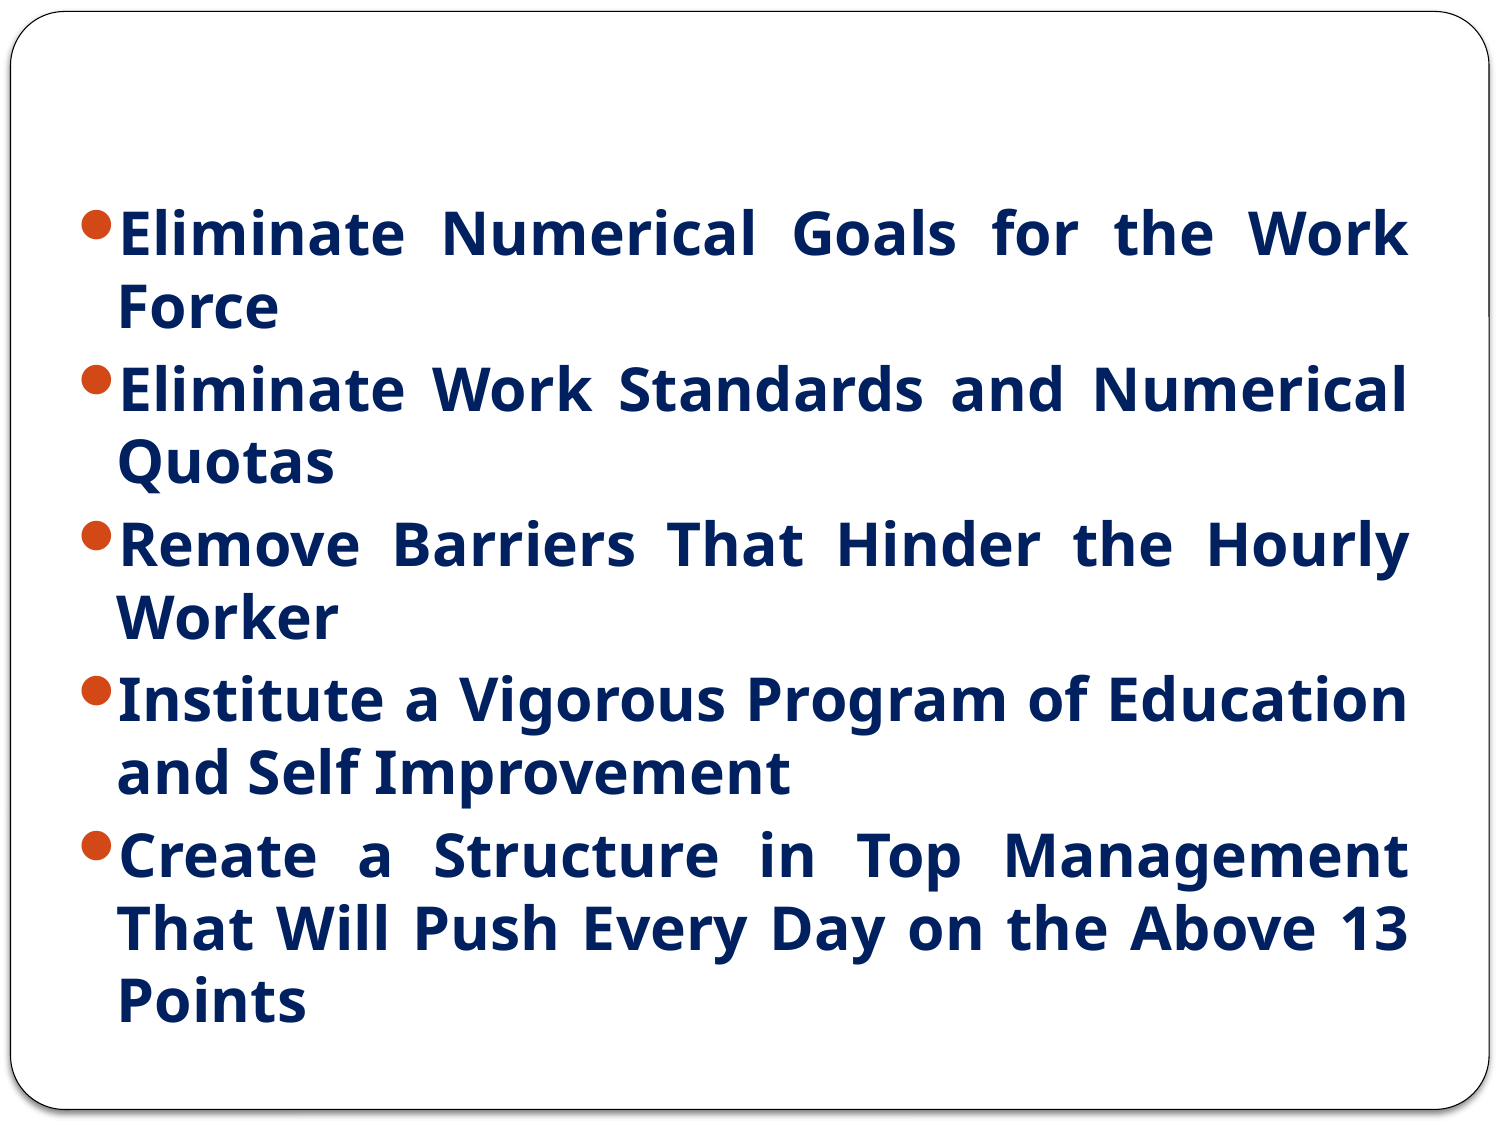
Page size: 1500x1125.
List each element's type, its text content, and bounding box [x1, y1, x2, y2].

list Eliminate Numerical Goals for the Work Force Eliminate Work Standards and Numerical Quotas Remove Barriers That Hinder the Hourly Worker Institute a Vigorous Program of Education and Self Improvement Create a Structure in Top Management That Will Push Every Day on the Above 13 Points [62, 62, 1425, 1050]
